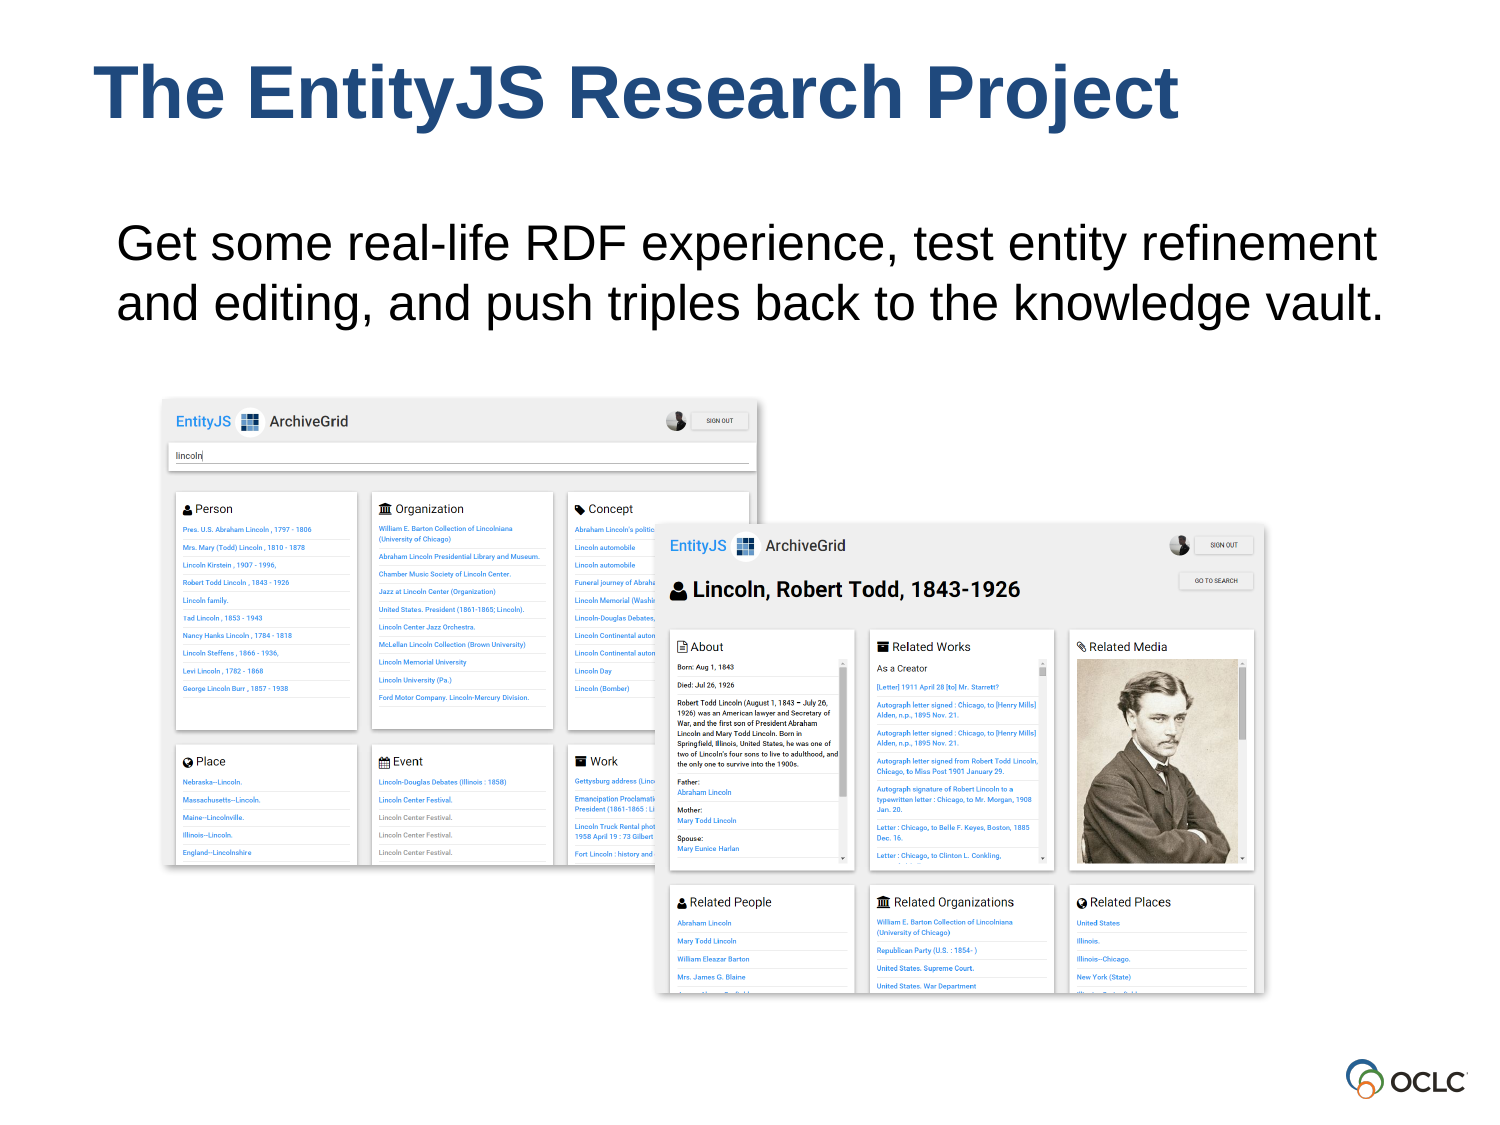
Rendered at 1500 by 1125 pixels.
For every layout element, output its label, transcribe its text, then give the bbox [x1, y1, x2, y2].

text_box The EntityJS Research Project [78, 36, 1421, 187]
picture [162, 399, 1264, 994]
text_box Get some real-life RDF experience, test entity refinement and editing, and push triples back to the knowledge vault. [101, 202, 1444, 353]
